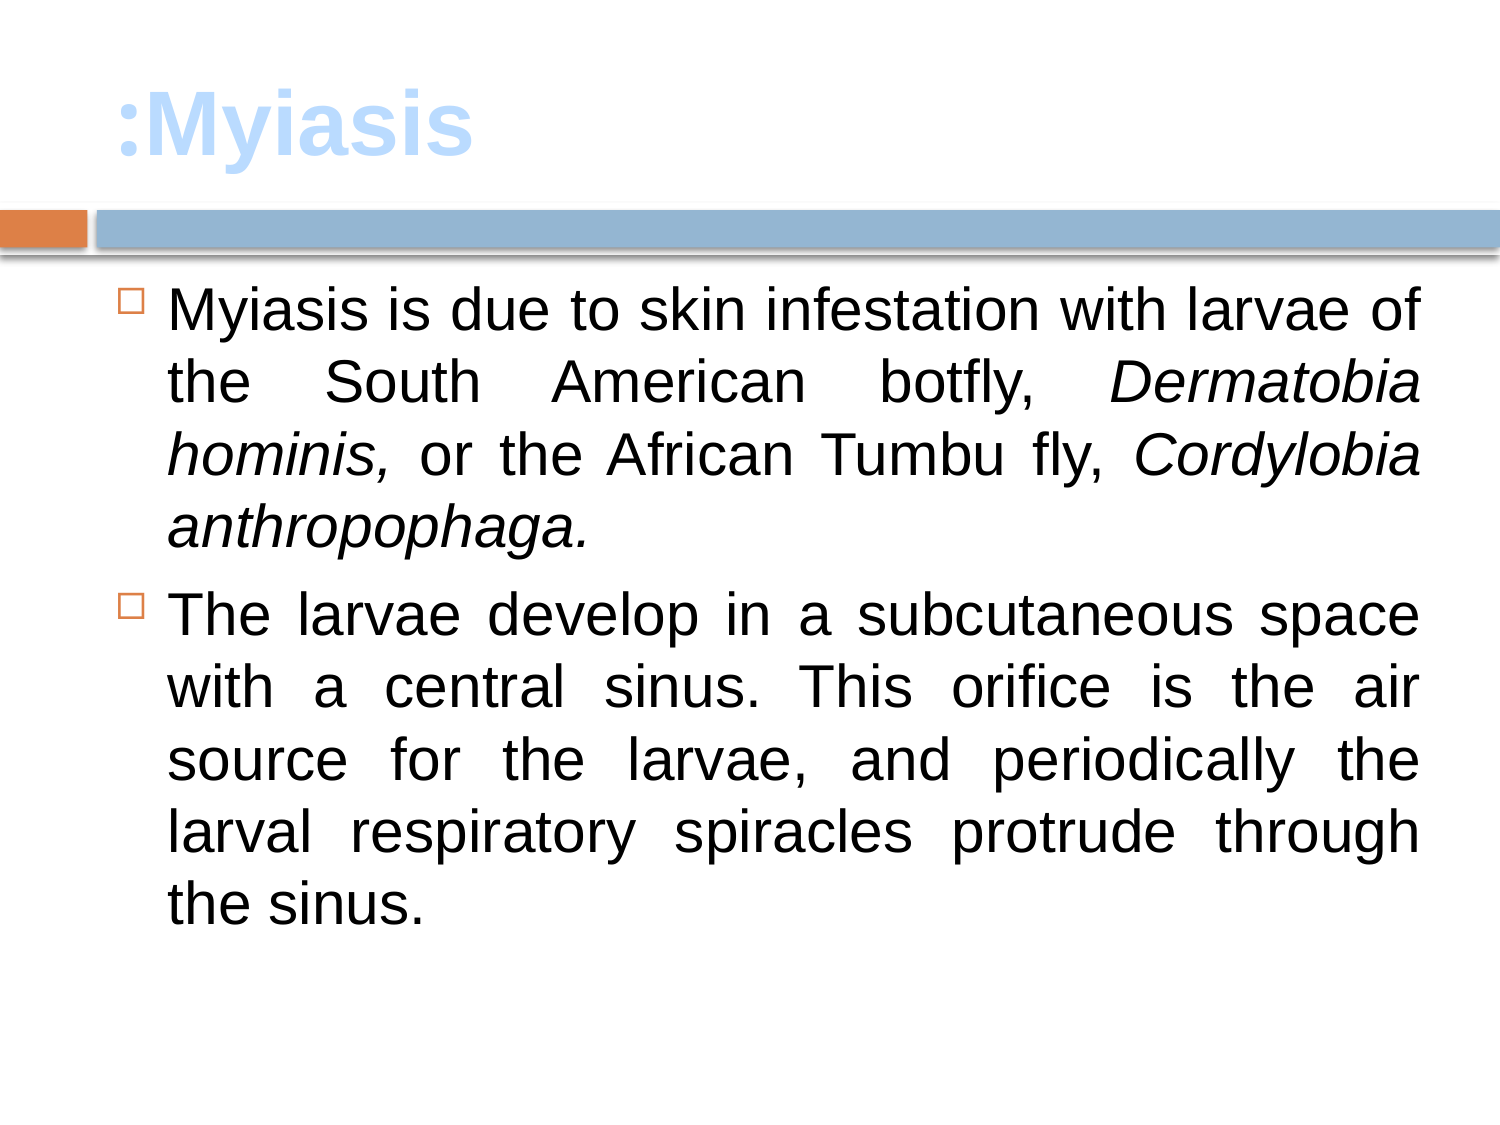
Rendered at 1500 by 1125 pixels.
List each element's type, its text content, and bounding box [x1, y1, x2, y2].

list Myiasis is due to skin infestation with larvae of the South American botfly, Dermatobia hominis, or the African Tumbu fly, Cordylobia anthropophaga. The larvae develop in a subcutaneous space with a central sinus. This orifice is the air source for the larvae, and periodically the larval respiratory spiracles protrude through the sinus. [100, 262, 1438, 1000]
title Myiasis: [100, 37, 1438, 200]
